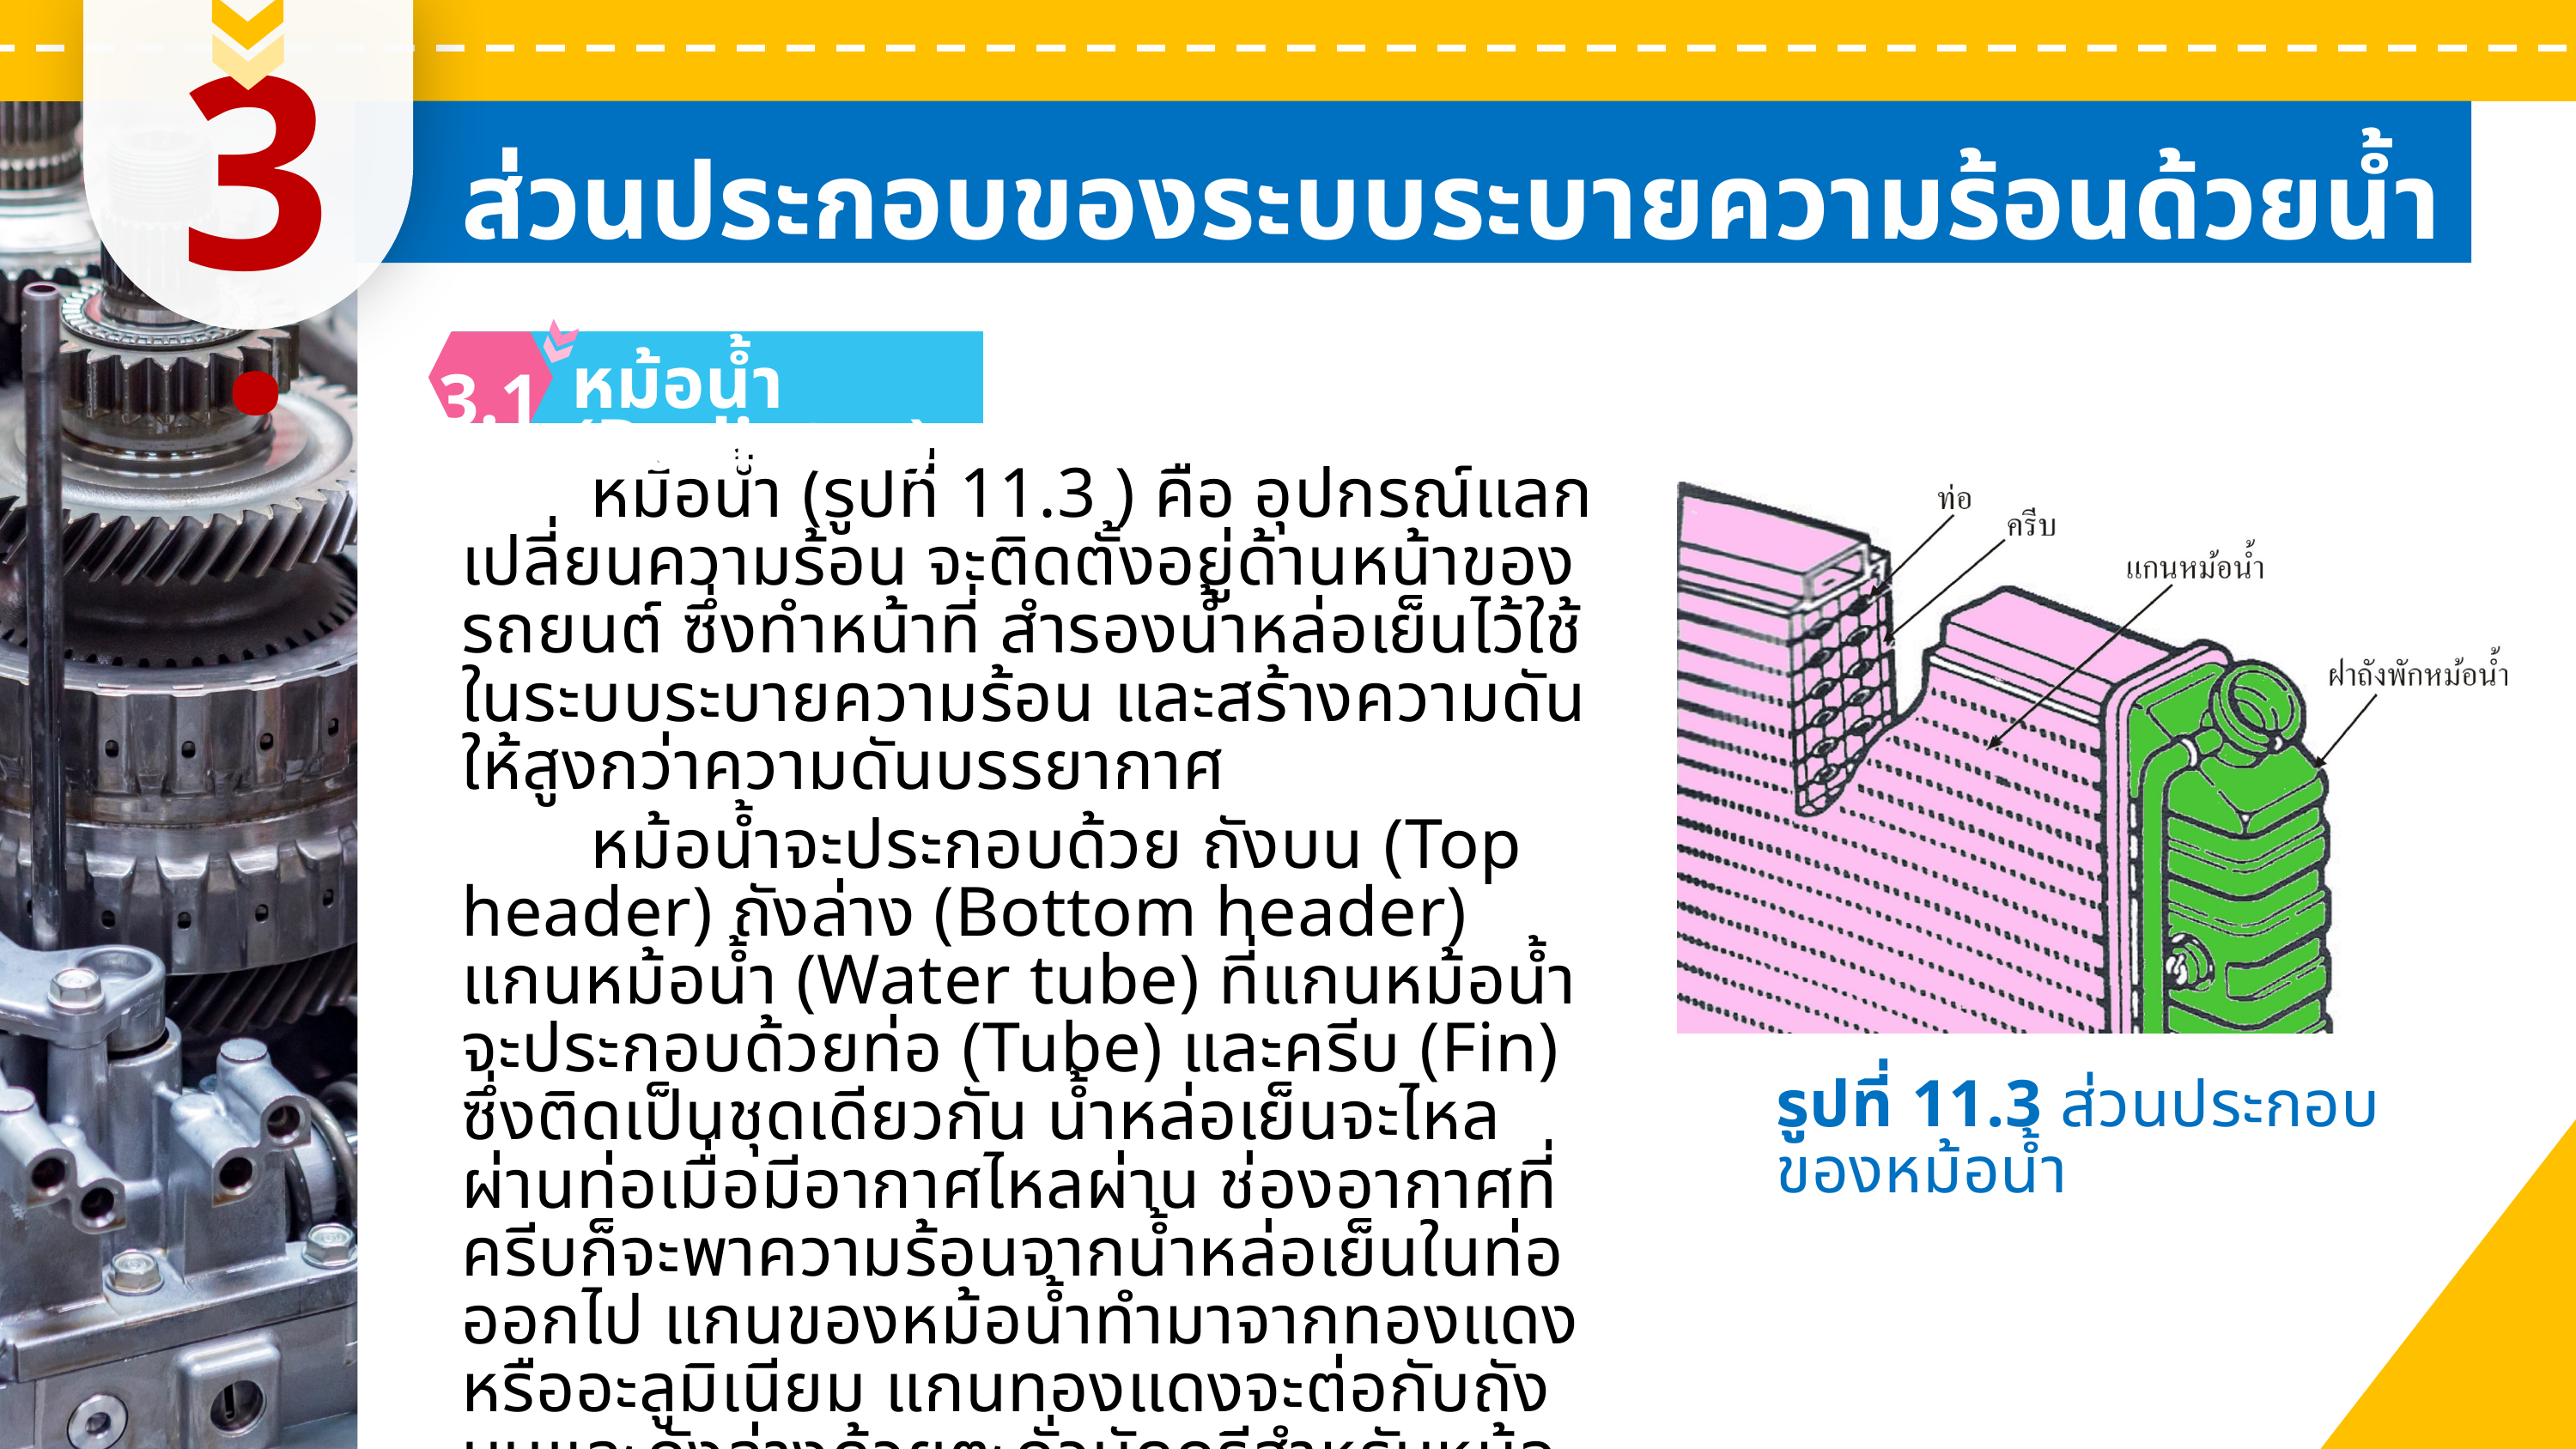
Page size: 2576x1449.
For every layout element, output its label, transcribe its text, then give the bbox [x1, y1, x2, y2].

picture [0, 101, 358, 1449]
text_box รูปที่ 11.3 ส่วนประกอบของหม้อนํ้า [1776, 1073, 2409, 1137]
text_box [428, 297, 984, 428]
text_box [83, 0, 2472, 371]
text_box หม้อนํ้า (รูปที่ 11.3 ) คือ อุปกรณ์แลกเปลี่ยนความร้อน จะติดตั้งอยู่ด้านหน้าของรถยนต์ ซึ่งทำหน้าที่ สำรองนํ้าหล่อเย็นไว้ใช้ในระบบระบายความร้อน และสร้างความดันให้สูงกว่าความดันบรรยากาศ หม้อนํ้าจะประกอบด้วย ถังบน (Top header) ถังล่าง (Bottom header) แกนหม้อนํ้า (Water tube) ที่แกนหม้อนํ้าจะประกอบด้วยท่อ (Tube) และครีบ (Fin) ซึ่งติดเป็นชุดเดียวกัน นํ้าหล่อเย็นจะไหลผ่านท่อเมื่อมีอากาศไหลผ่าน ช่องอากาศที่ครีบก็จะพาความร้อนจากนํ้าหล่อเย็นในท่อออกไป แกนของหม้อนํ้าทำมาจากทองแดงหรืออะลูมิเนียม แกนทองแดงจะต่อกับถังบนและถังล่างด้วยตะกั่วบัดกรีสำหรับหม้อนํ้าที่แกนทำจากอะลูมิเนียม ในส่วนของถังบนและถังล่างจะทำด้วยพลาสติก ซึ่งแบบนี้ก็เป็นที่นิยมใช้งานมีอยู่ 2 แบบดังนี้ [461, 463, 1608, 1160]
picture [1677, 473, 2507, 1034]
